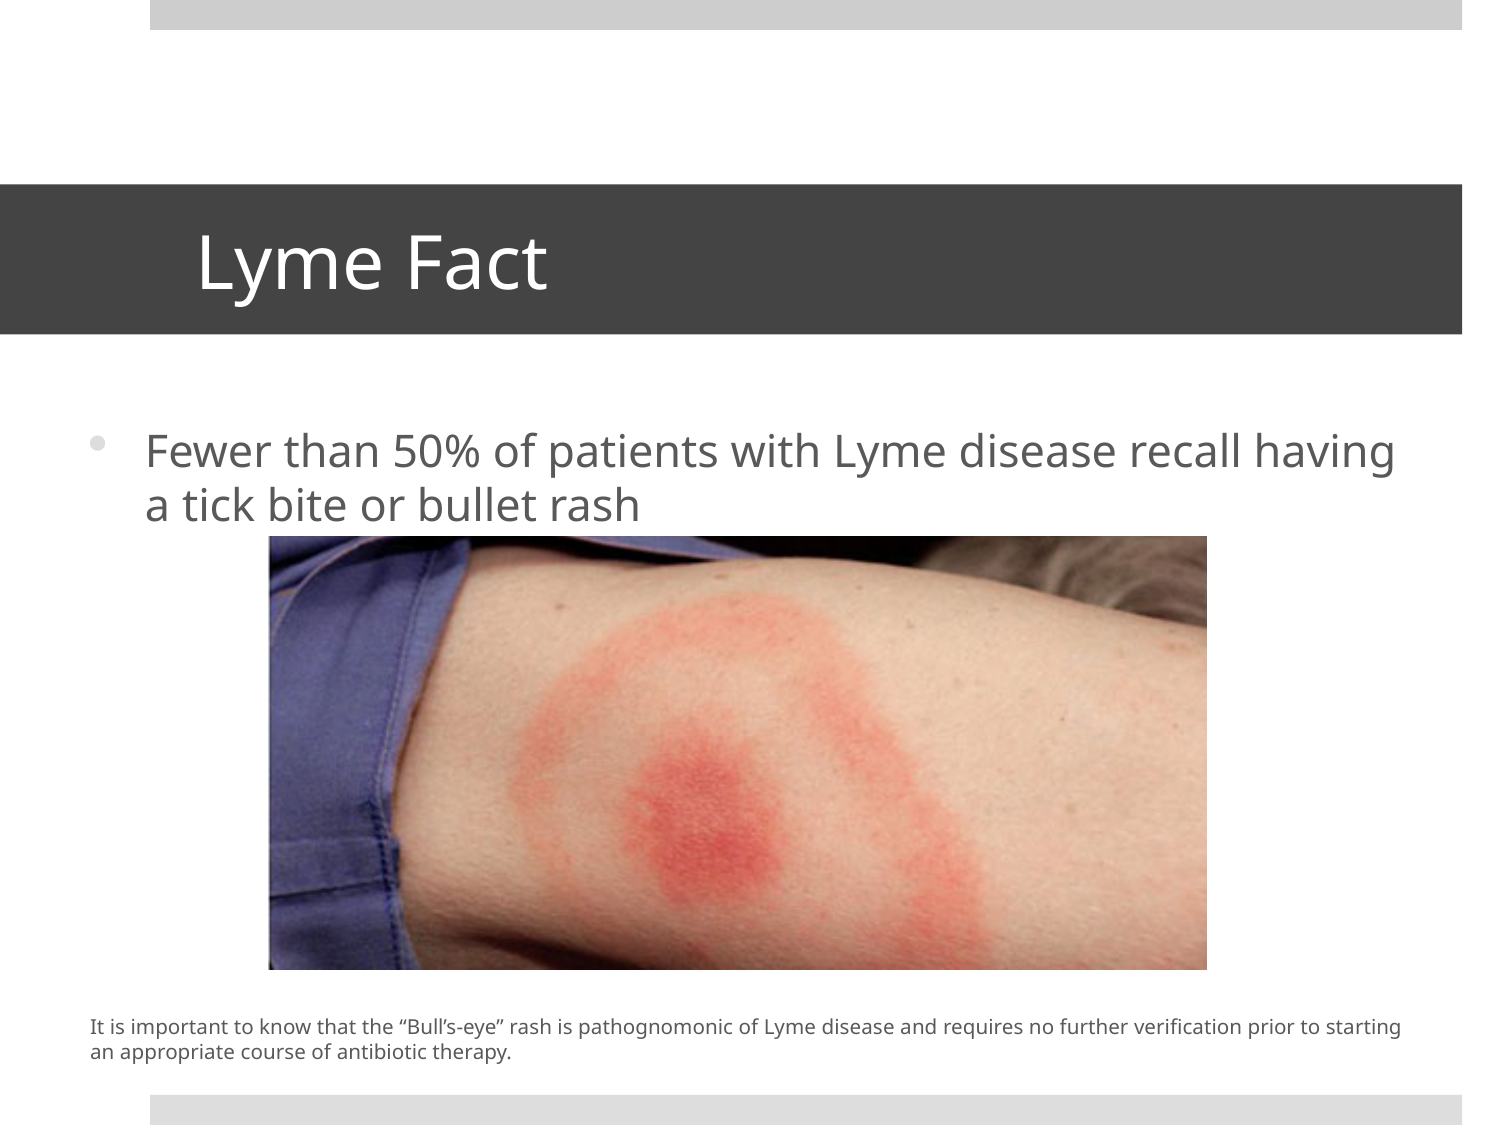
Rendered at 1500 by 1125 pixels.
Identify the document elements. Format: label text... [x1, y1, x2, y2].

list Fewer than 50% of patients with Lyme disease recall having a tick bite or bullet rash It is important to know that the “Bull’s-eye” rash is pathognomonic of Lyme disease and requires no further verification prior to starting an appropriate course of antibiotic therapy. [75, 262, 1425, 1074]
title Lyme Fact [0, 184, 1463, 335]
picture [268, 535, 1207, 971]
